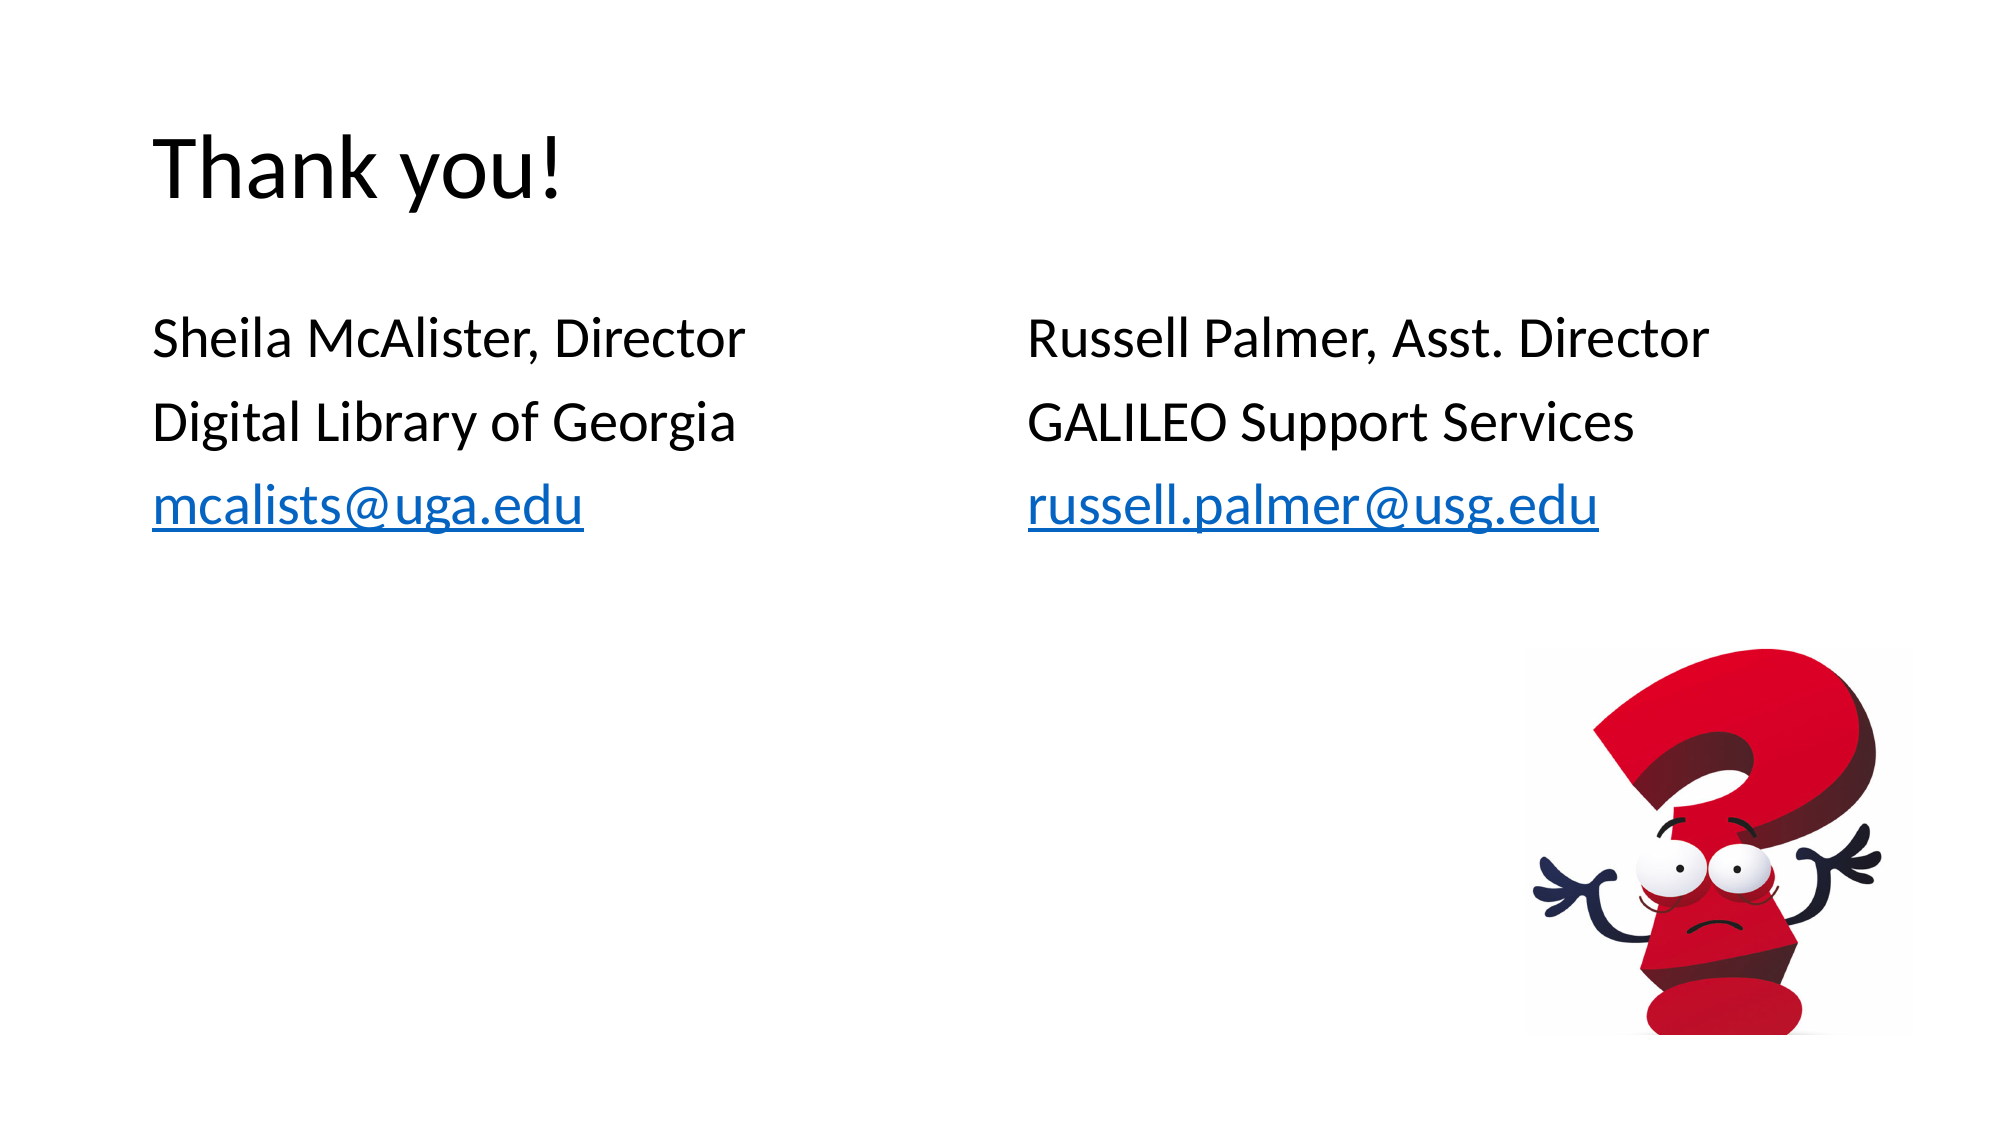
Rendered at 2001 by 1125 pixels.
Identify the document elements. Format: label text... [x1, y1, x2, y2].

list Sheila McAlister, Director Digital Library of Georgia mcalists@uga.edu [137, 299, 988, 1014]
title Thank you! [137, 59, 1863, 278]
picture [1525, 647, 1913, 1035]
list Russell Palmer, Asst. Director GALILEO Support Services russell.palmer@usg.edu [1012, 299, 1863, 1014]
